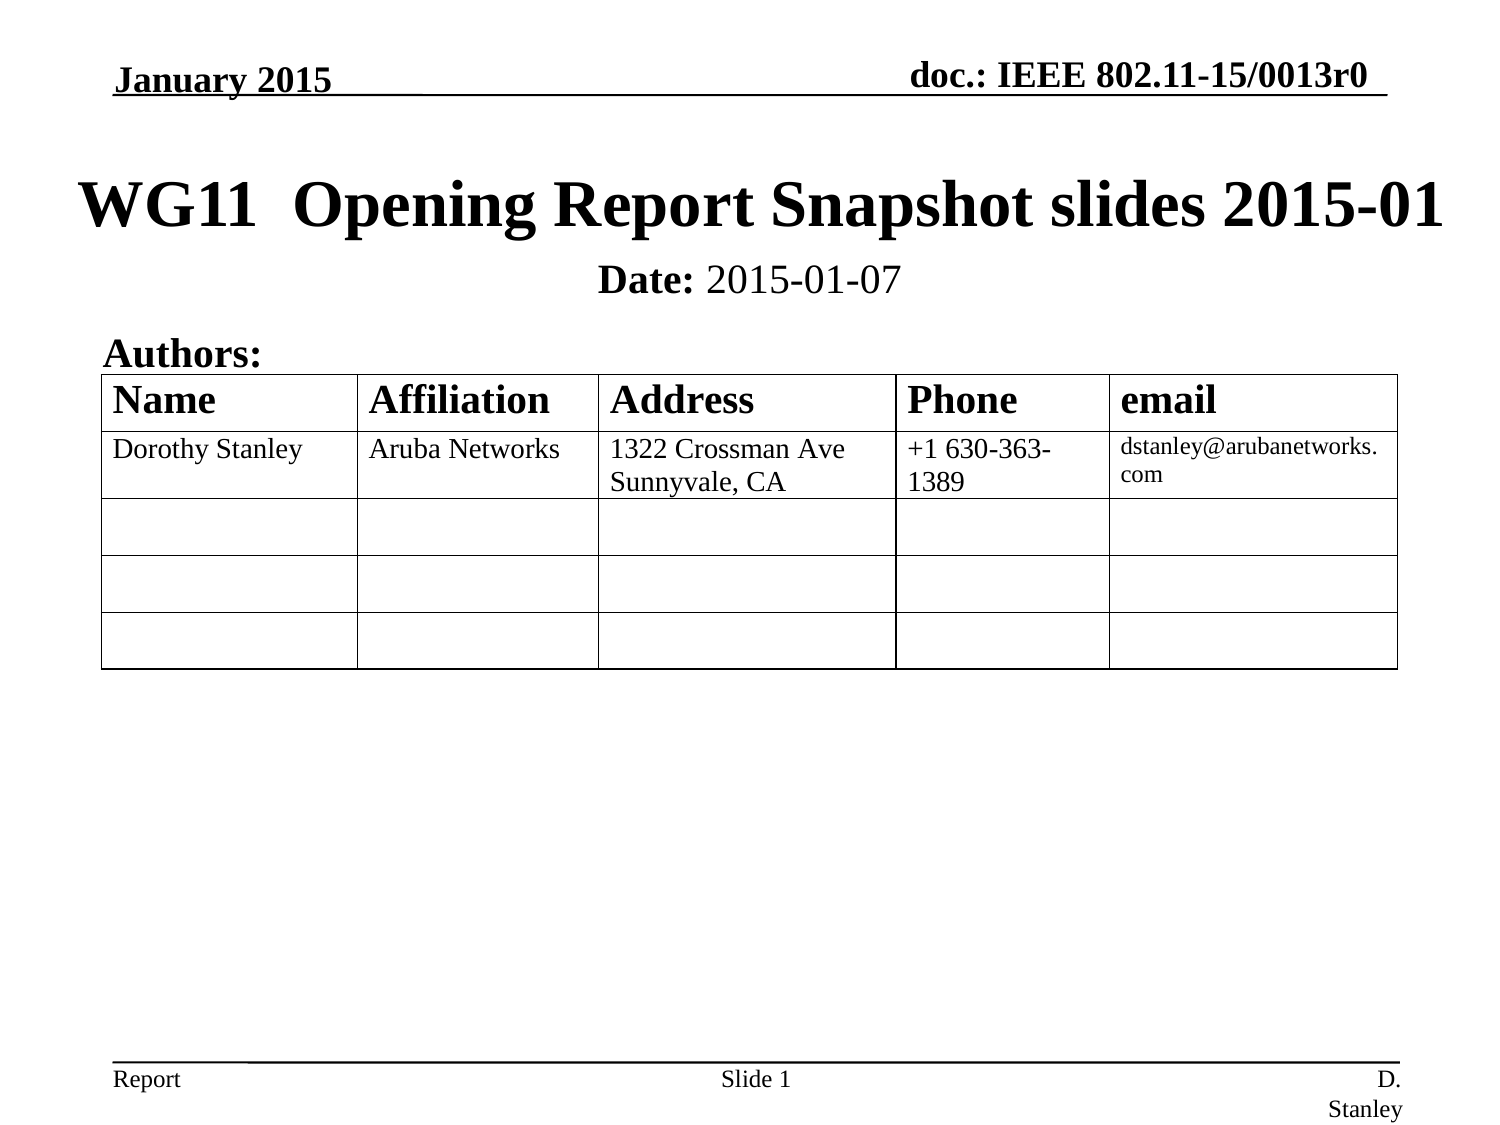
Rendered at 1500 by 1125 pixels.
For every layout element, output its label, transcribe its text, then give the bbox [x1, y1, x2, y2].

slide_number Slide 1 [712, 1062, 800, 1093]
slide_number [114, 54, 335, 100]
footer D. Stanley, Aruba Networks [1325, 1062, 1402, 1093]
title WG11 Opening Report Snapshot slides 2015-01 [24, 112, 1500, 288]
list Date: 2015-01-07 [112, 249, 1388, 313]
text_box Authors: [87, 318, 325, 372]
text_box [85, 373, 1428, 786]
